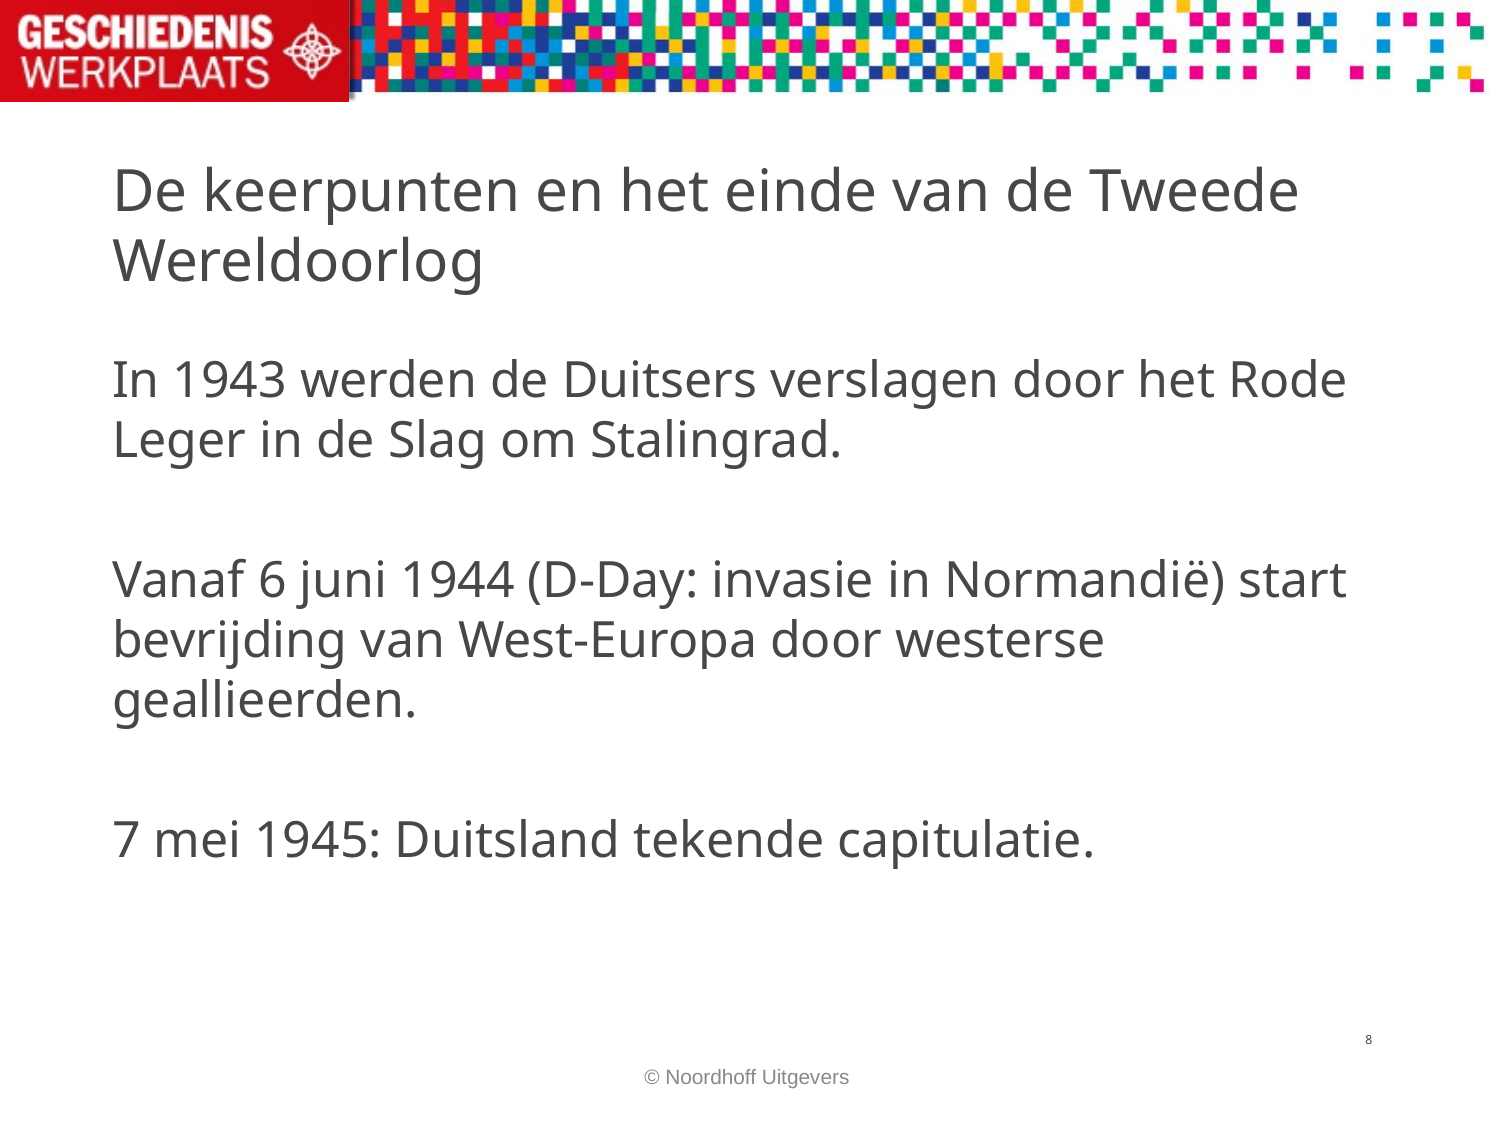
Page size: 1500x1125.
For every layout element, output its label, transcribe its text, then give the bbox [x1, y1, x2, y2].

picture [0, 0, 1500, 1125]
title De keerpunten en het einde van de Tweede Wereldoorlog [112, 145, 1401, 256]
list In 1943 werden de Duitsers verslagen door het Rode Leger in de Slag om Stalingrad. Vanaf 6 juni 1944 (D-Day: invasie in Normandië) start bevrijding van West-Europa door westerse geallieerden. 7 mei 1945: Duitsland tekende capitulatie. [112, 340, 1409, 1025]
slide_number 8 [1325, 1025, 1388, 1063]
text_box © Noordhoff Uitgevers [512, 1045, 988, 1106]
